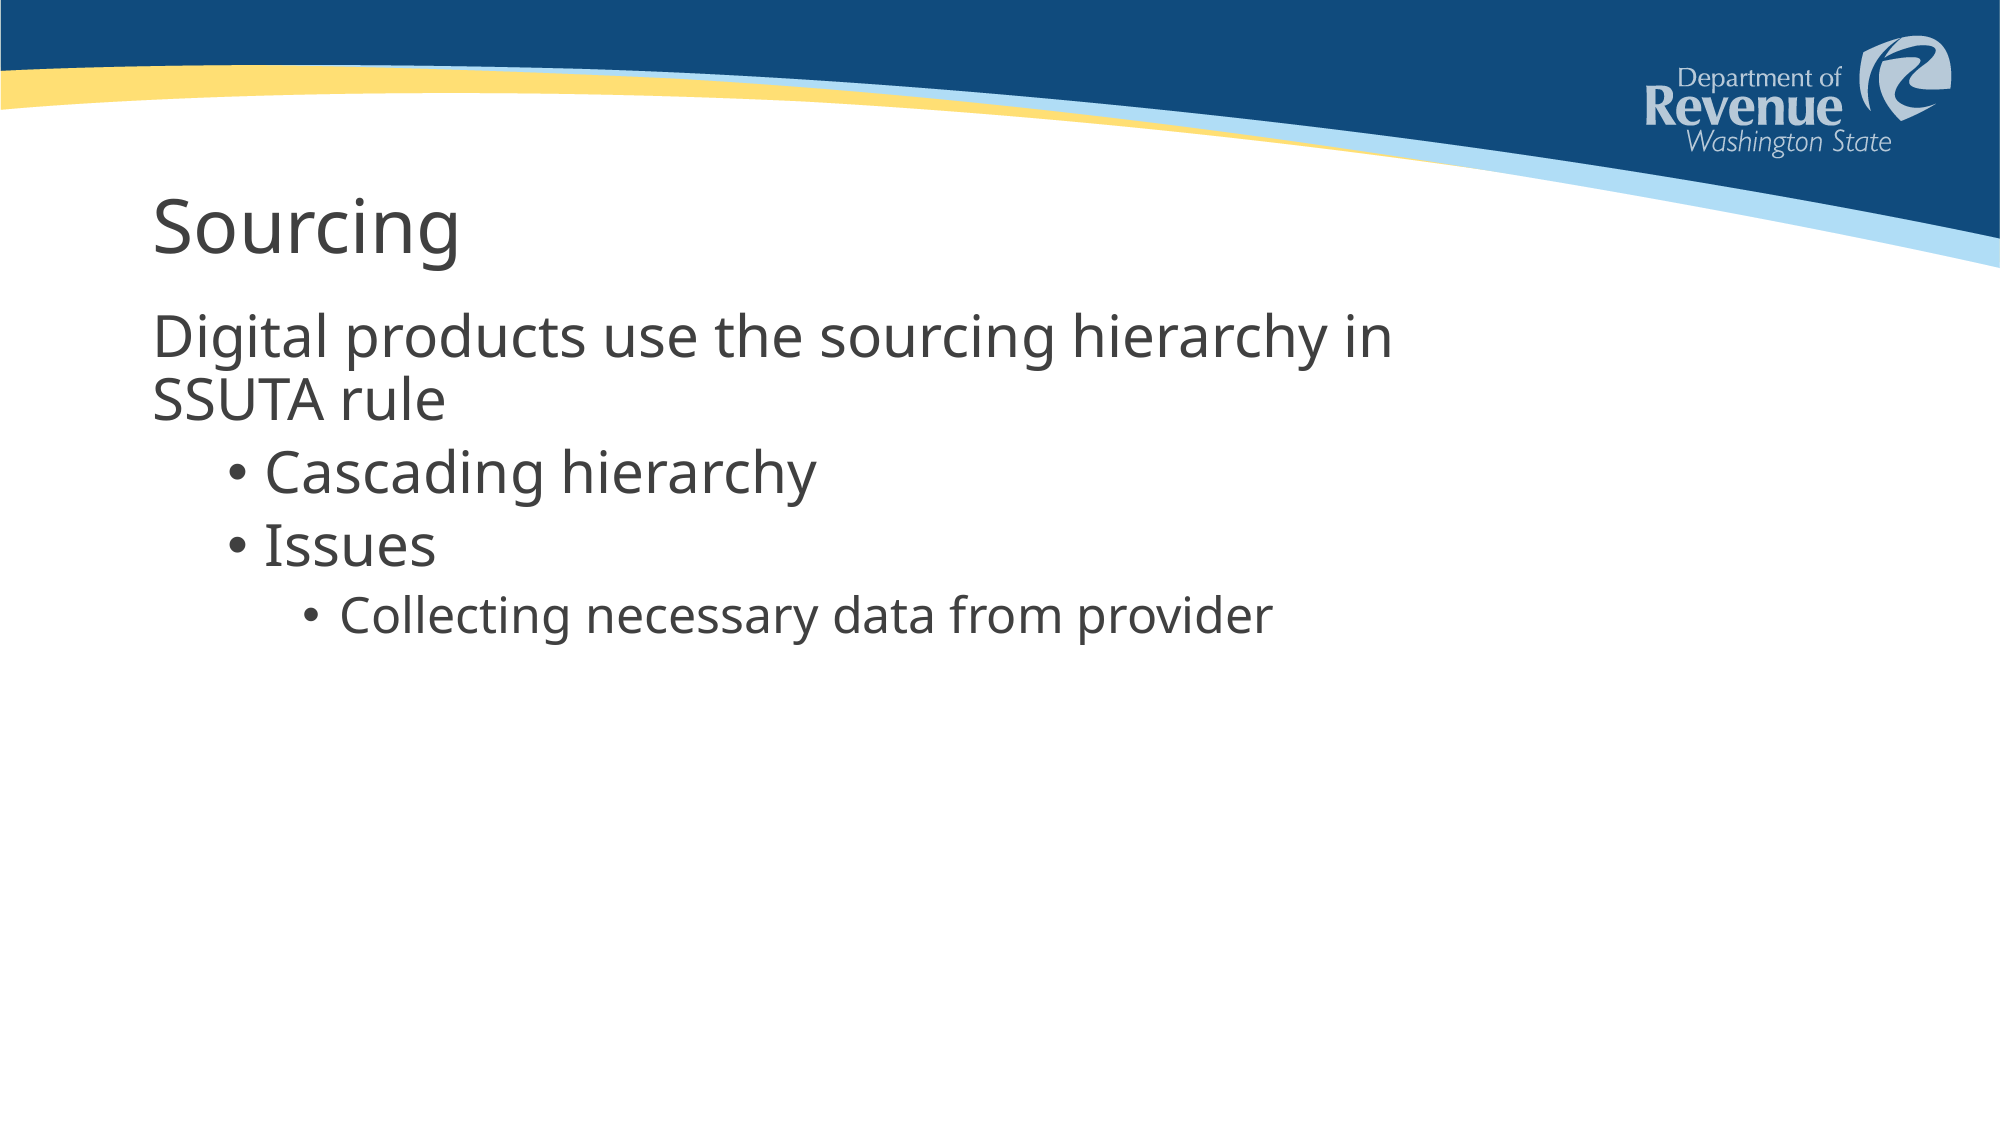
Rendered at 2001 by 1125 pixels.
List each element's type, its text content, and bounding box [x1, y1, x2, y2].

title Sourcing [137, 59, 1863, 278]
picture [0, 0, 2000, 269]
list Digital products use the sourcing hierarchy in SSUTA rule Cascading hierarchy Issues Collecting necessary data from provider [137, 299, 1487, 1014]
